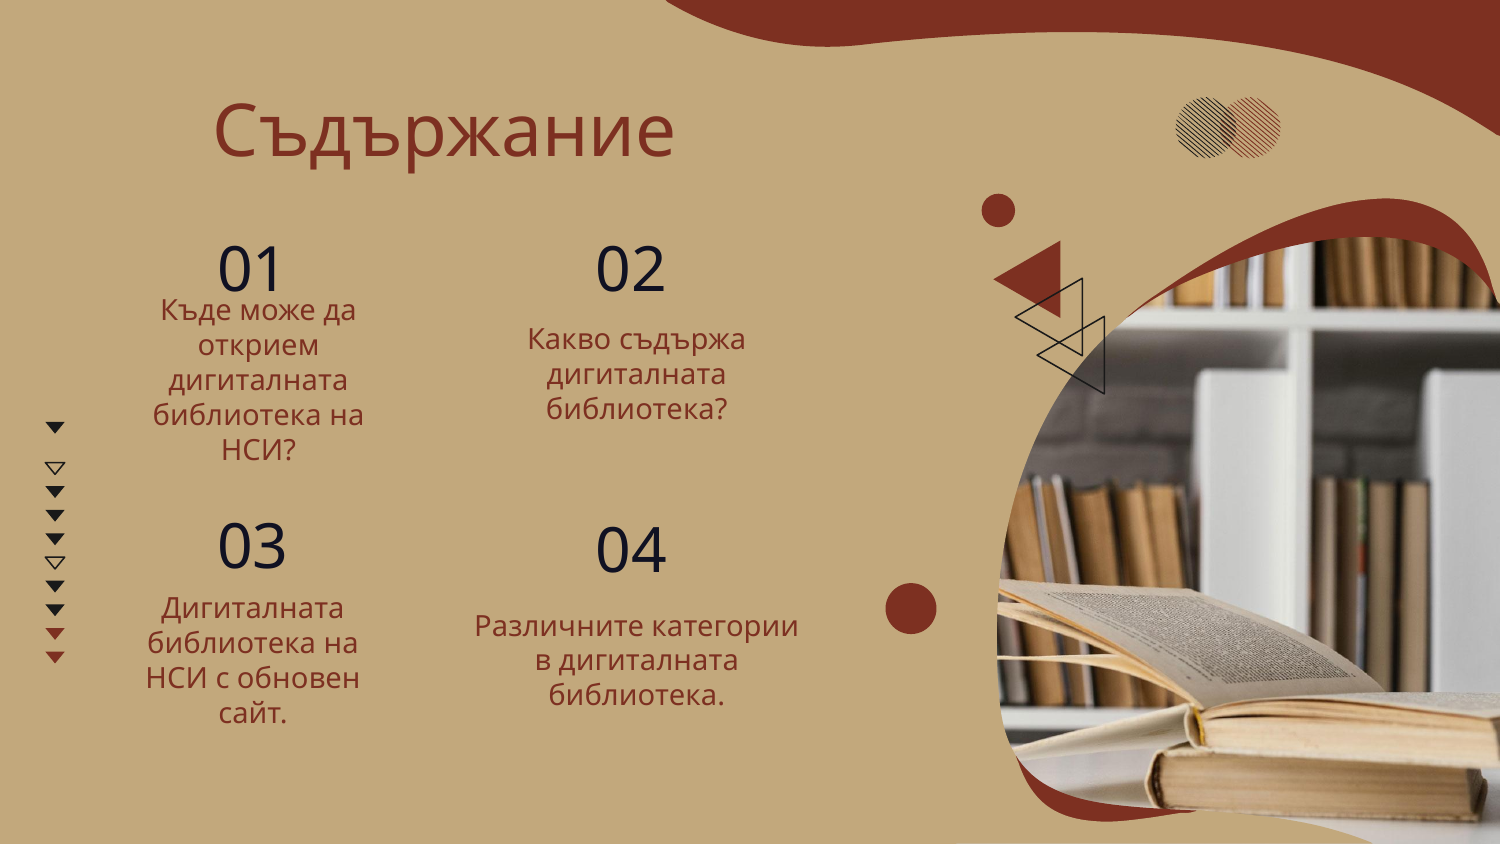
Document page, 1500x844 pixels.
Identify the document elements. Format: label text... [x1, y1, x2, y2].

title 02 [594, 220, 668, 313]
title 04 [594, 501, 668, 594]
title Съдържание [118, 88, 772, 167]
title Къде може да открием дигиталната библиотека на НСИ? [112, 319, 405, 439]
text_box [810, 166, 1500, 844]
title Какво съдържа дигиталната библиотека? [501, 329, 772, 417]
title Различните категории в дигиталната библиотека. [467, 615, 805, 703]
title 03 [216, 497, 290, 590]
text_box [1175, 96, 1282, 159]
title Дигиталната библиотека на НСИ с обновен сайт. [118, 615, 389, 703]
title 01 [216, 220, 290, 313]
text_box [1007, 180, 1087, 410]
